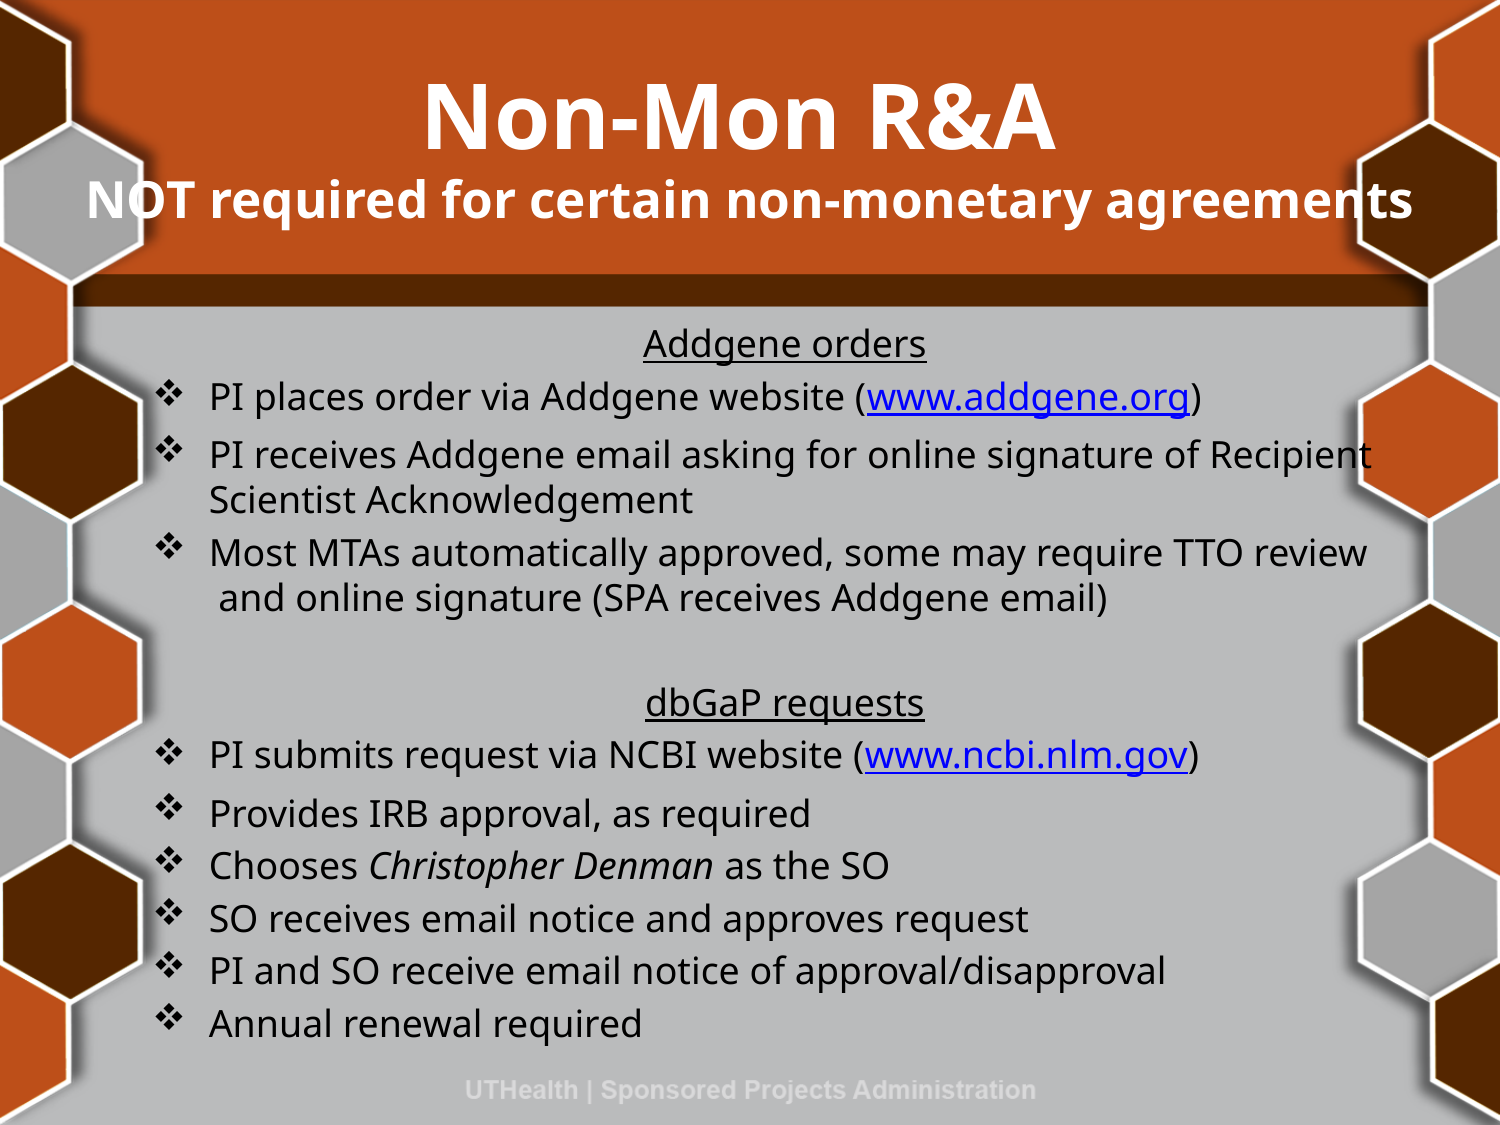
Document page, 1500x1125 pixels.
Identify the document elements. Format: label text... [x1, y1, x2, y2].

text_box Addgene orders PI places order via Addgene website (www.addgene.org) PI receives Addgene email asking for online signature of Recipient Scientist Acknowledgement Most MTAs automatically approved, some may require TTO review and online signature (SPA receives Addgene email) dbGaP requests PI submits request via NCBI website (www.ncbi.nlm.gov) Provides IRB approval, as required Chooses Christopher Denman as the SO SO receives email notice and approves request PI and SO receive email notice of approval/disapproval Annual renewal required [137, 312, 1433, 988]
title Non-Mon R&A NOT required for certain non-monetary agreements [37, 50, 1463, 238]
picture [0, 0, 1500, 1125]
